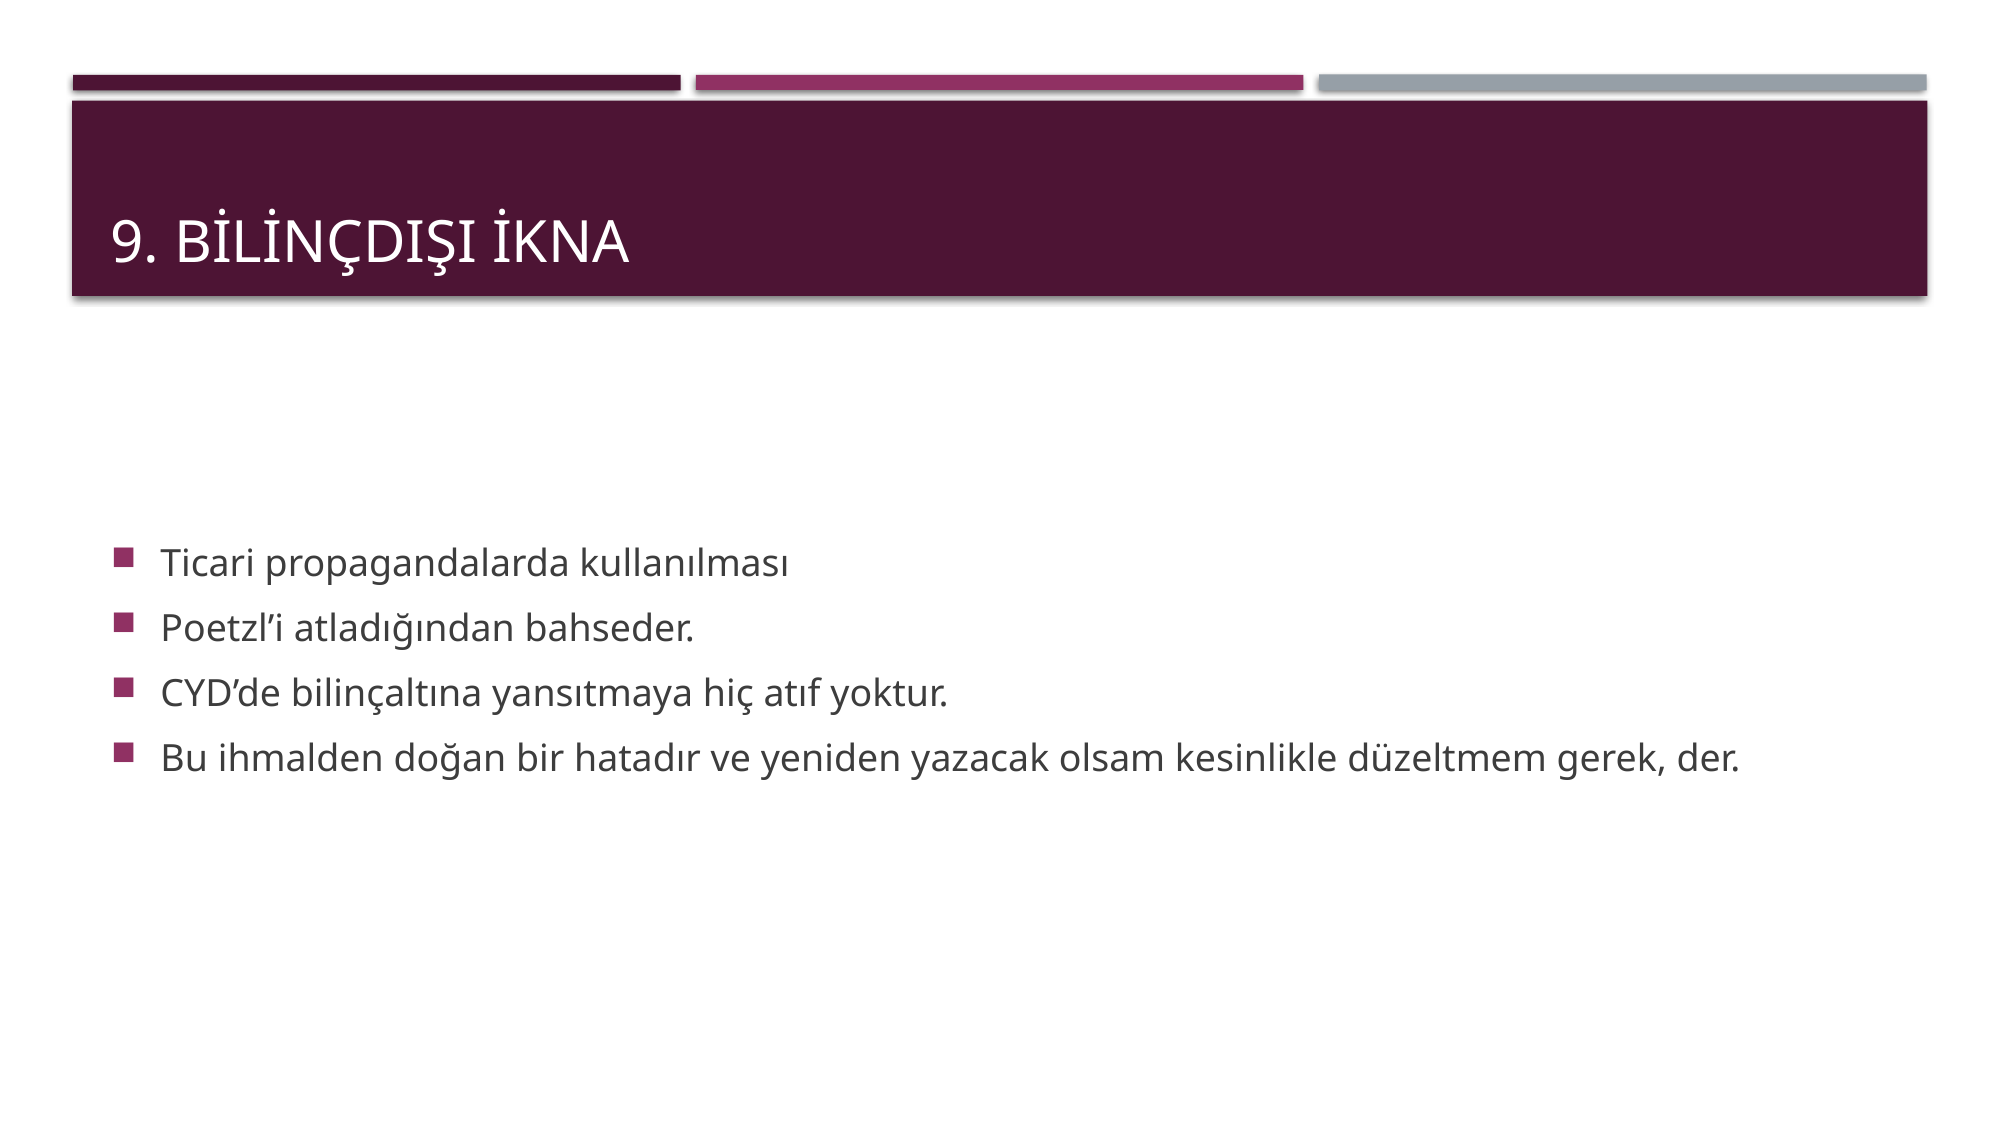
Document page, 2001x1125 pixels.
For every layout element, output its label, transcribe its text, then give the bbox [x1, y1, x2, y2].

list Ticari propagandalarda kullanılması Poetzl’i atladığından bahseder. CYD’de bilinçaltına yansıtmaya hiç atıf yoktur. Bu ihmalden doğan bir hatadır ve yeniden yazacak olsam kesinlikle düzeltmem gerek, der. [95, 357, 1905, 962]
title 9. Bilinçdışı İkna [95, 115, 1905, 282]
